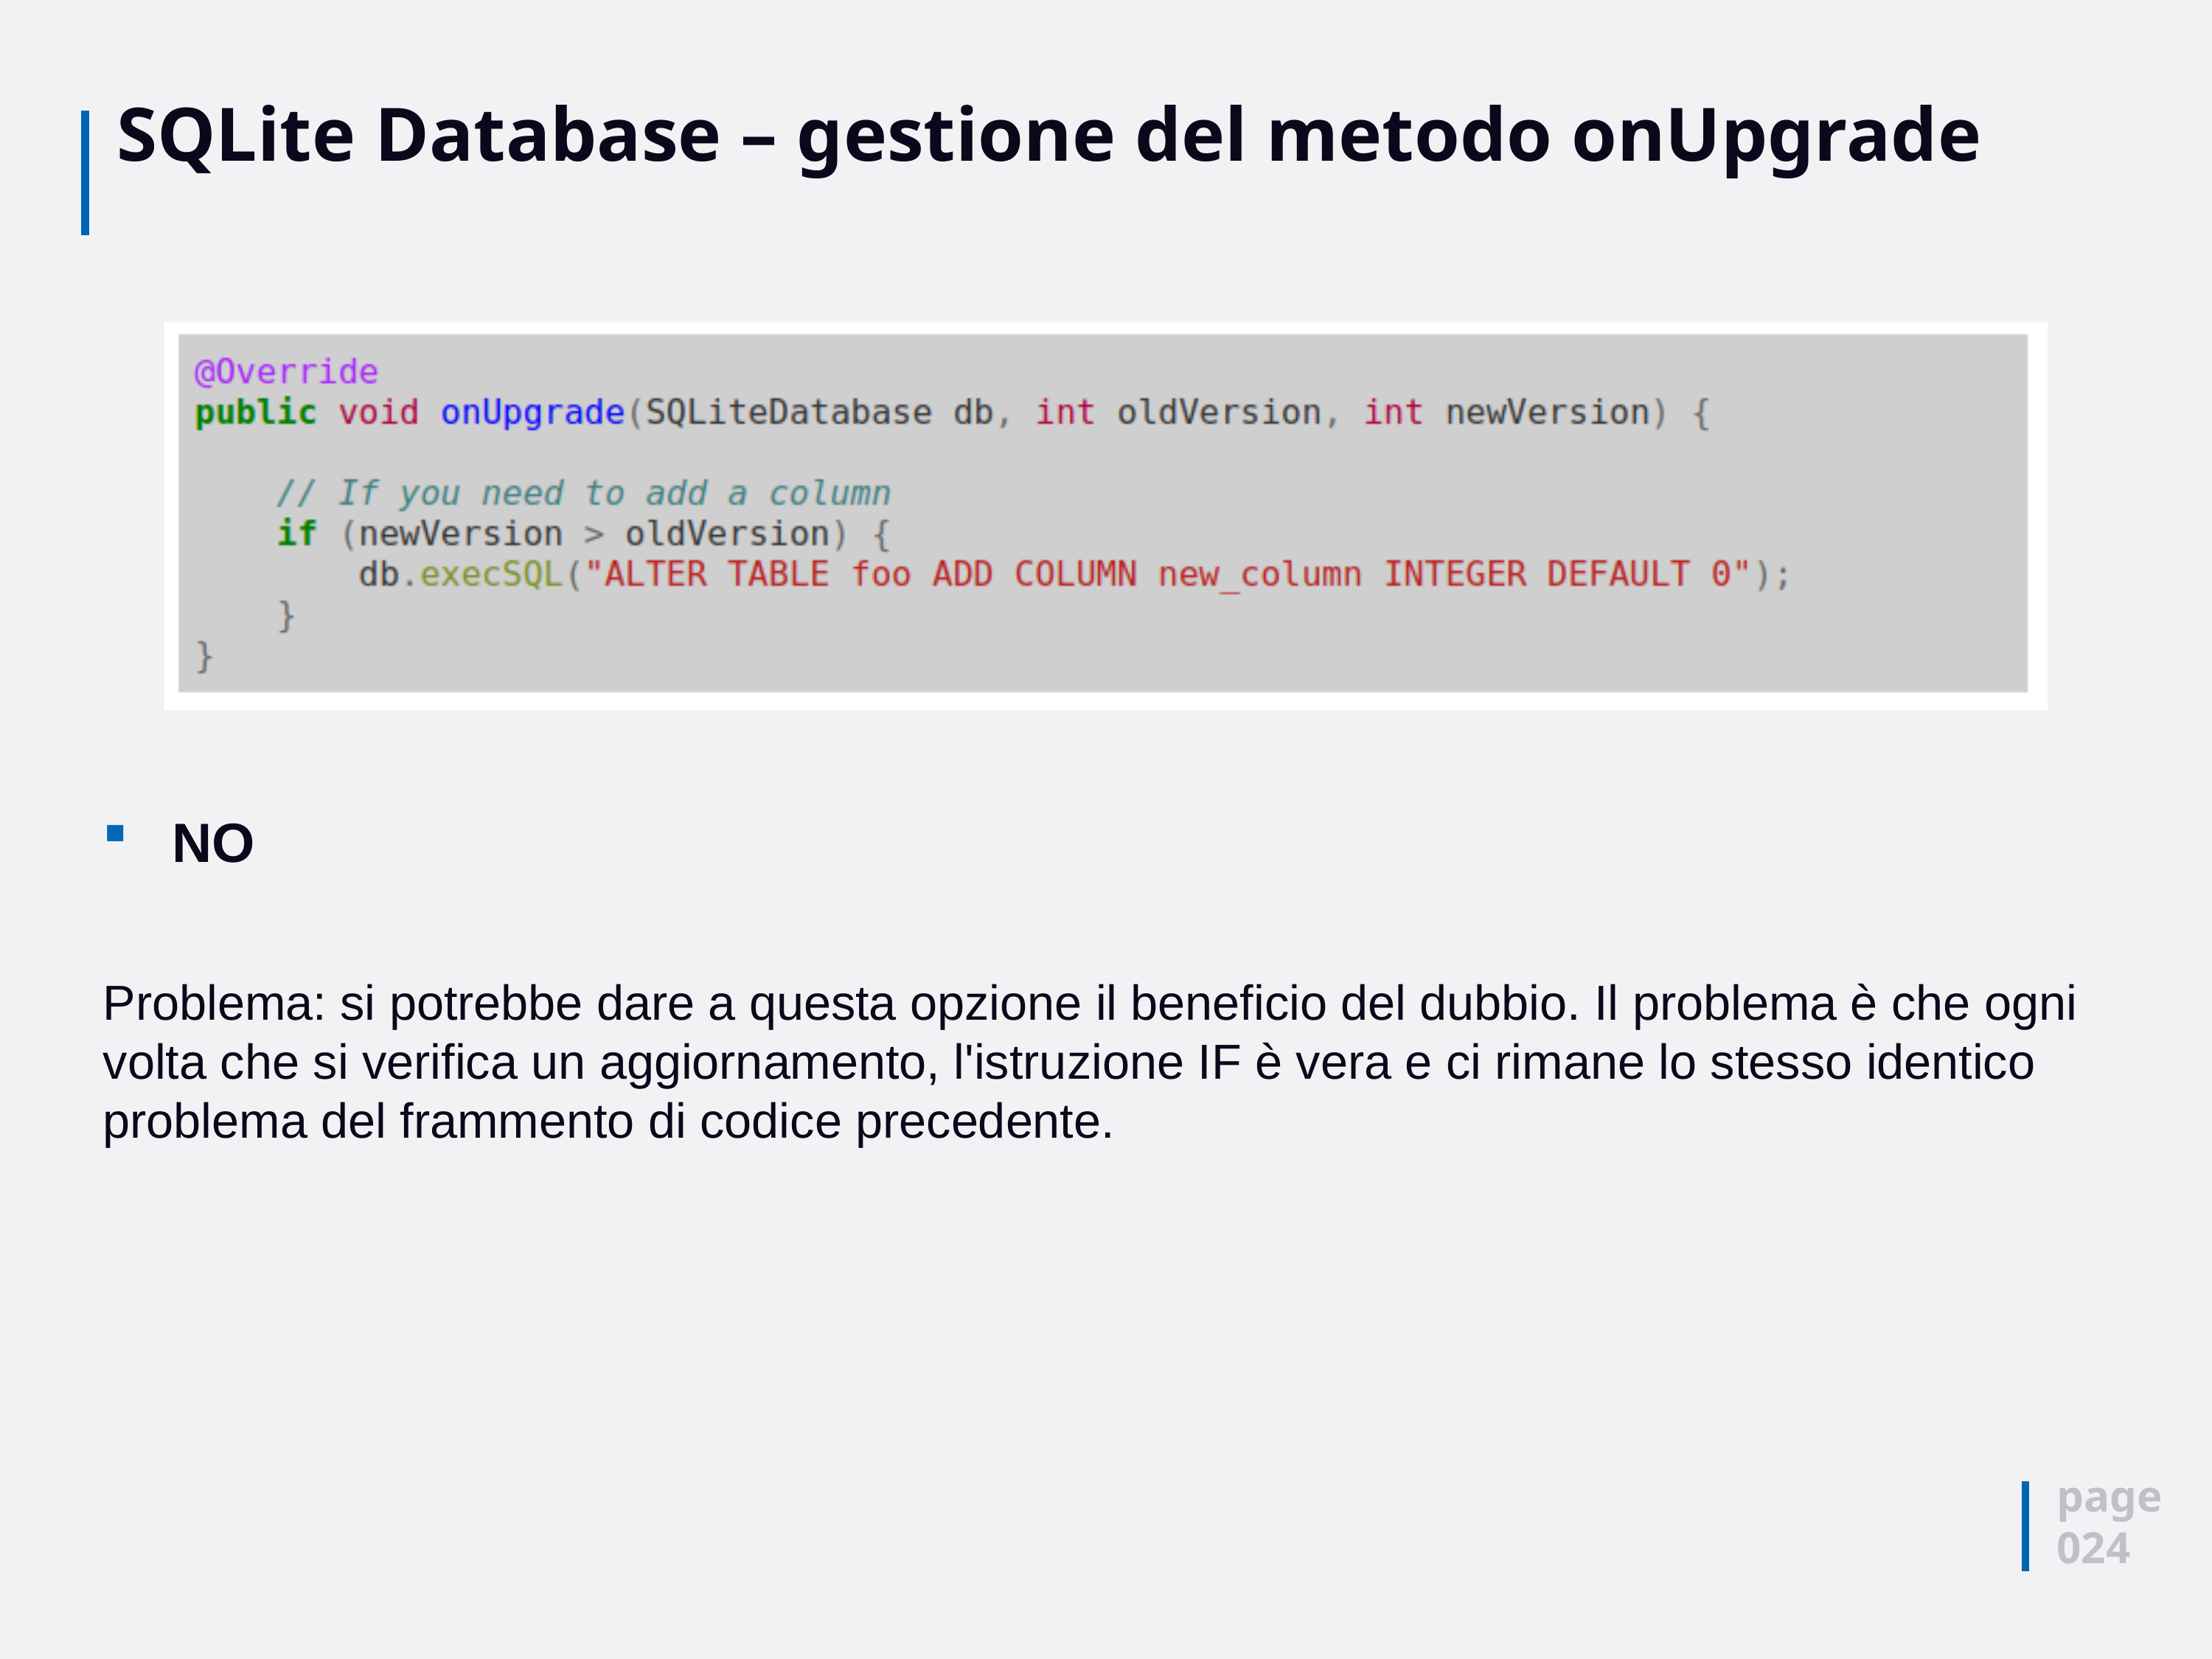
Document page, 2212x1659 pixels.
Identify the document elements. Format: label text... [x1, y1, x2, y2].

picture [164, 322, 2048, 710]
text_box NO Problema: si potrebbe dare a questa opzione il beneficio del dubbio. Il problema è che ogni volta che si verifica un aggiornamento, l'istruzione IF è vera e ci rimane lo stesso identico problema del frammento di codice precedente. [83, 801, 2111, 1153]
title SQLite Database – gestione del metodo onUpgrade [105, 91, 2111, 184]
slide_number page 024 [2046, 1463, 2212, 1579]
